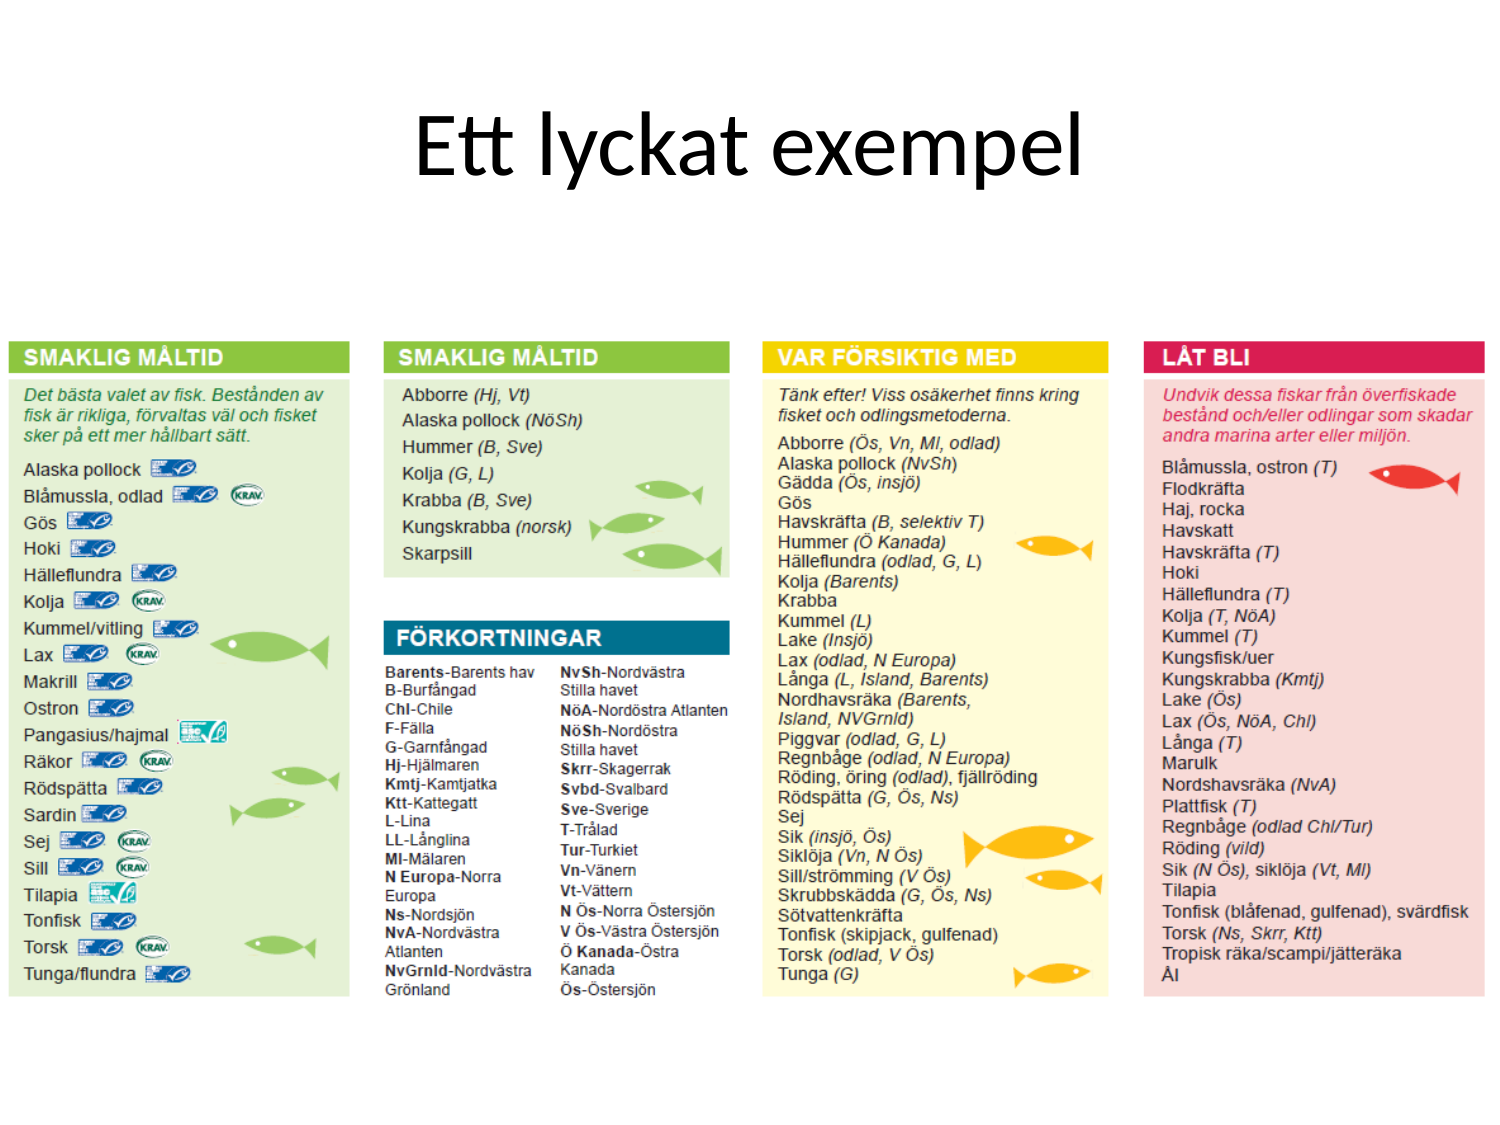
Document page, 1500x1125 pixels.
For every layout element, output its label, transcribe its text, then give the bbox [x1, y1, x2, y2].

title Ett lyckat exempel [75, 45, 1425, 233]
picture [0, 330, 1500, 1022]
